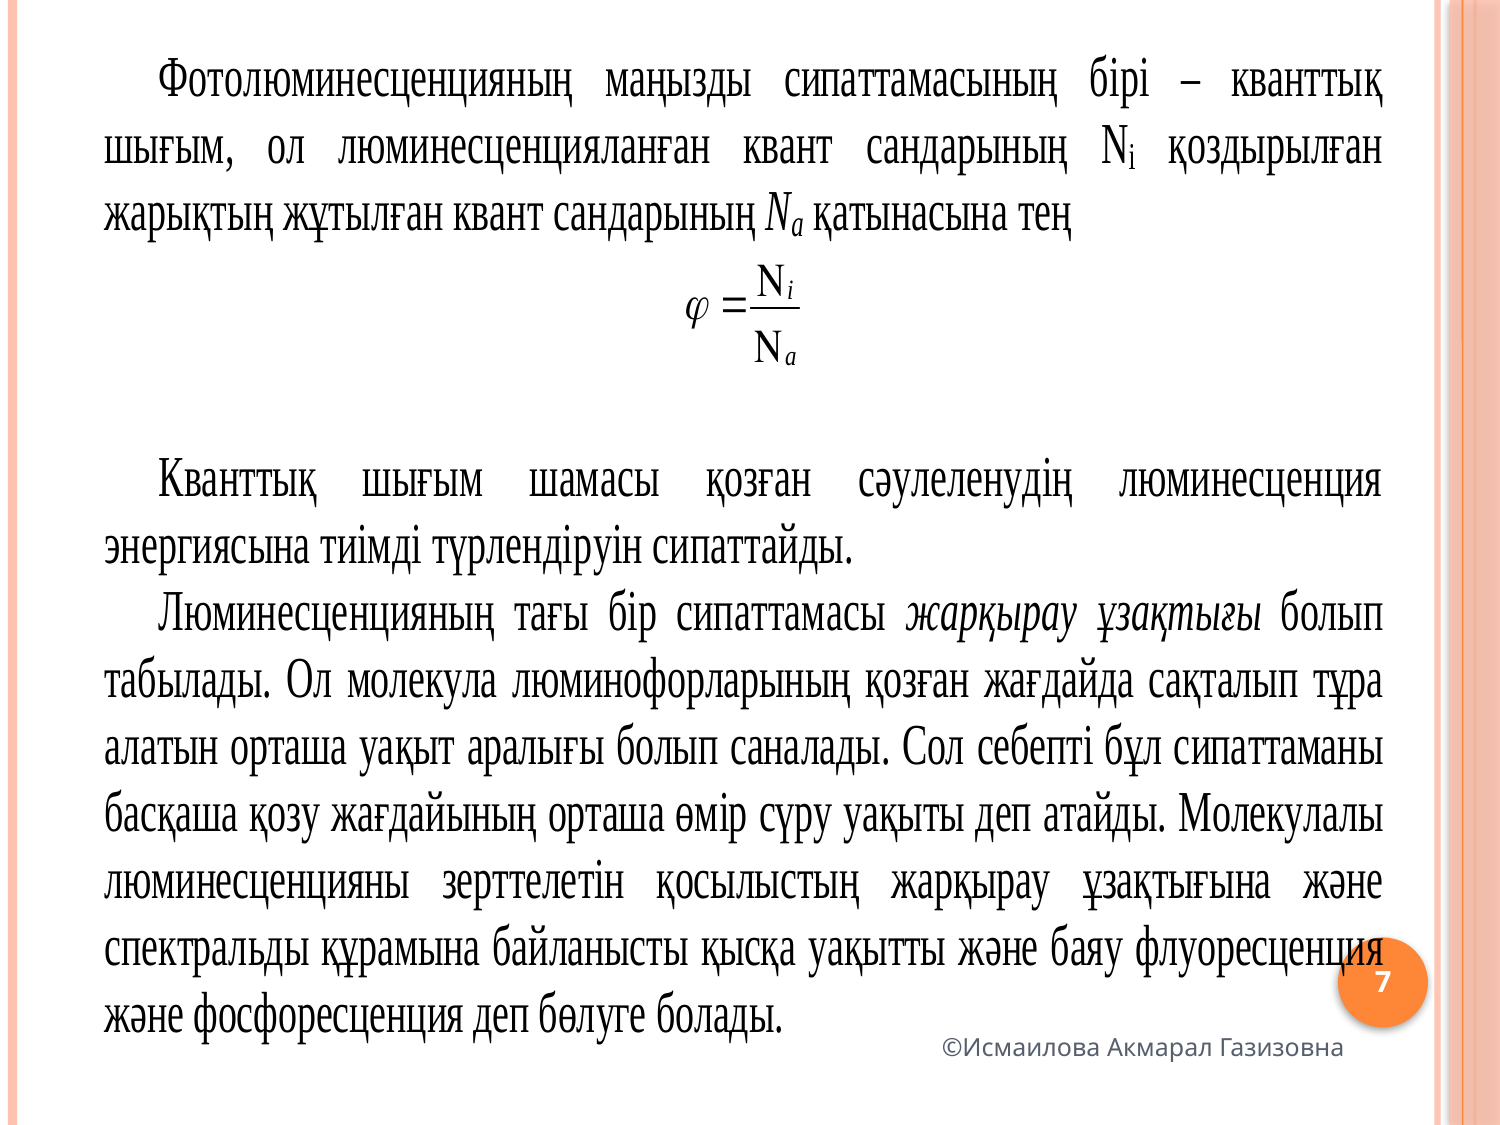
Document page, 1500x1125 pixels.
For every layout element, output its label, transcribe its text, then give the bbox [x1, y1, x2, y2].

footer ©Исмаилова Акмарал Газизовна [927, 1016, 1453, 1077]
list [99, 42, 1389, 1048]
slide_number 7 [1395, 940, 1434, 1016]
